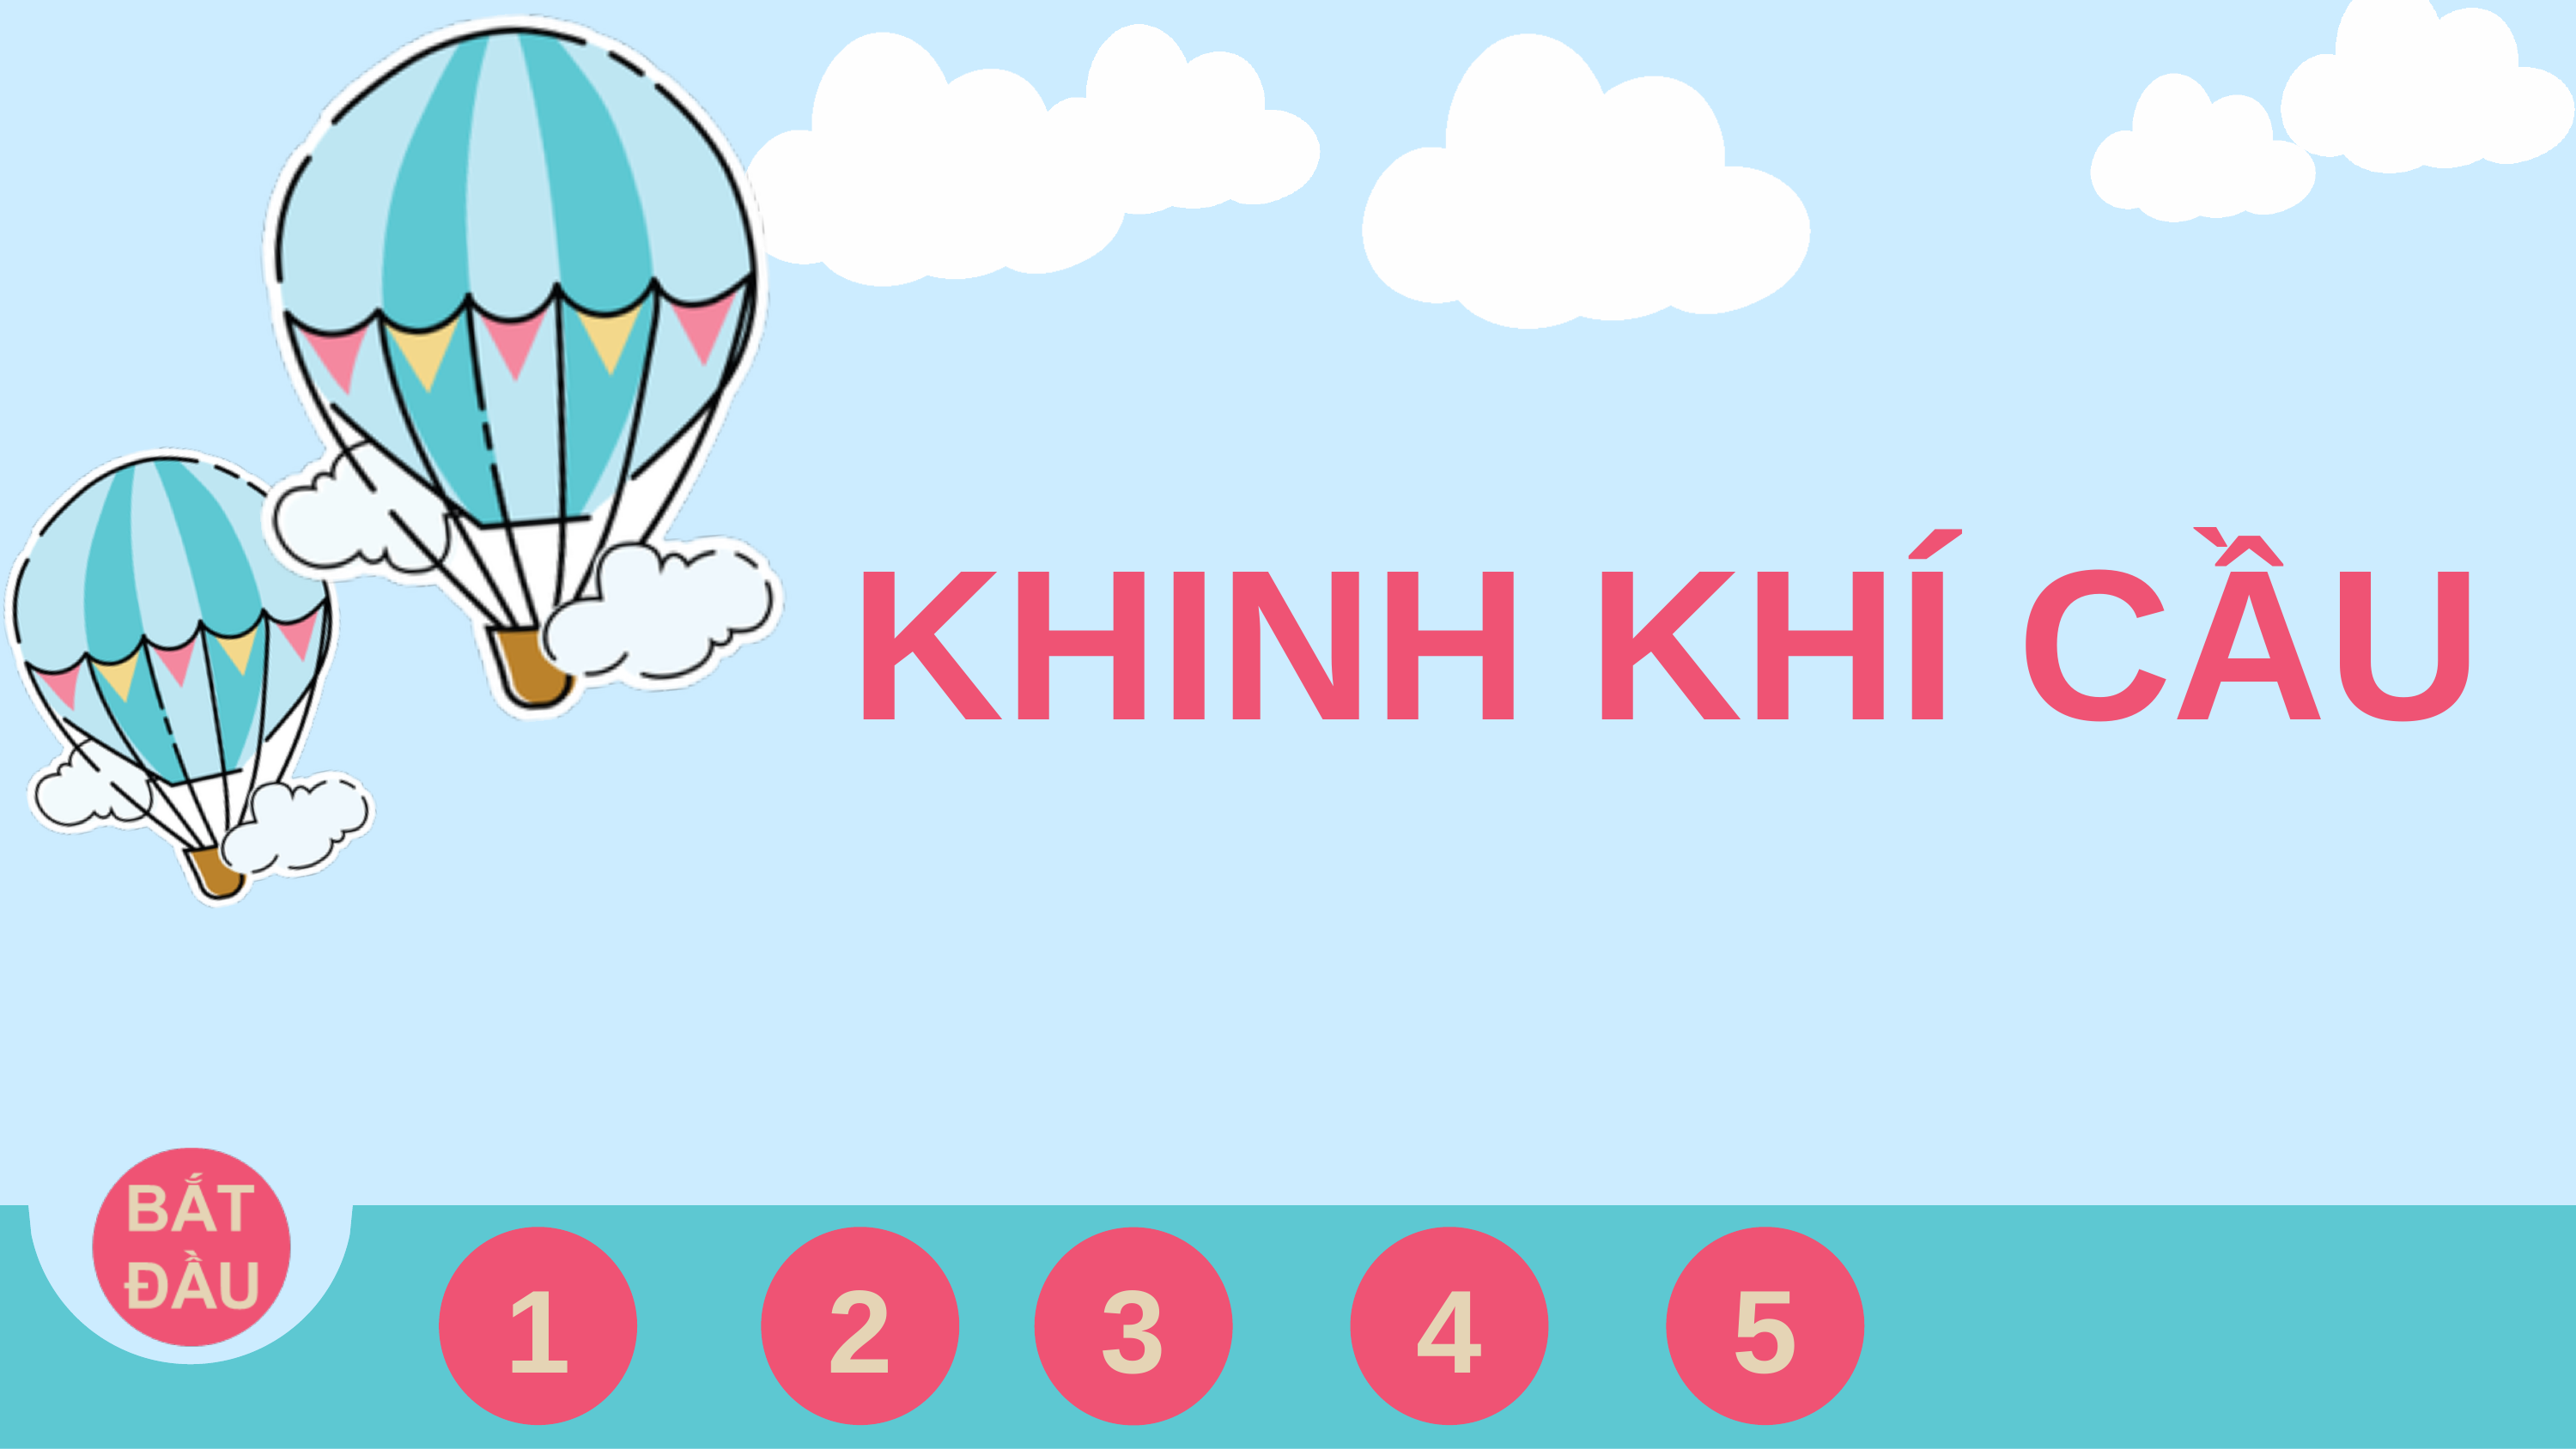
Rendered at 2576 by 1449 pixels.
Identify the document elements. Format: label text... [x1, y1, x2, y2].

text_box 4 [1348, 1225, 1551, 1428]
picture [85, 1148, 315, 1364]
text_box KHINH KHÍ CẦU [805, 498, 2528, 769]
text_box 2 [759, 1225, 962, 1428]
text_box 1 [437, 1225, 640, 1428]
text_box 3 [1032, 1225, 1235, 1428]
text_box [0, 1203, 2576, 1449]
text_box 5 [1664, 1225, 1867, 1428]
picture [2078, 0, 2576, 233]
picture [0, 0, 1847, 942]
